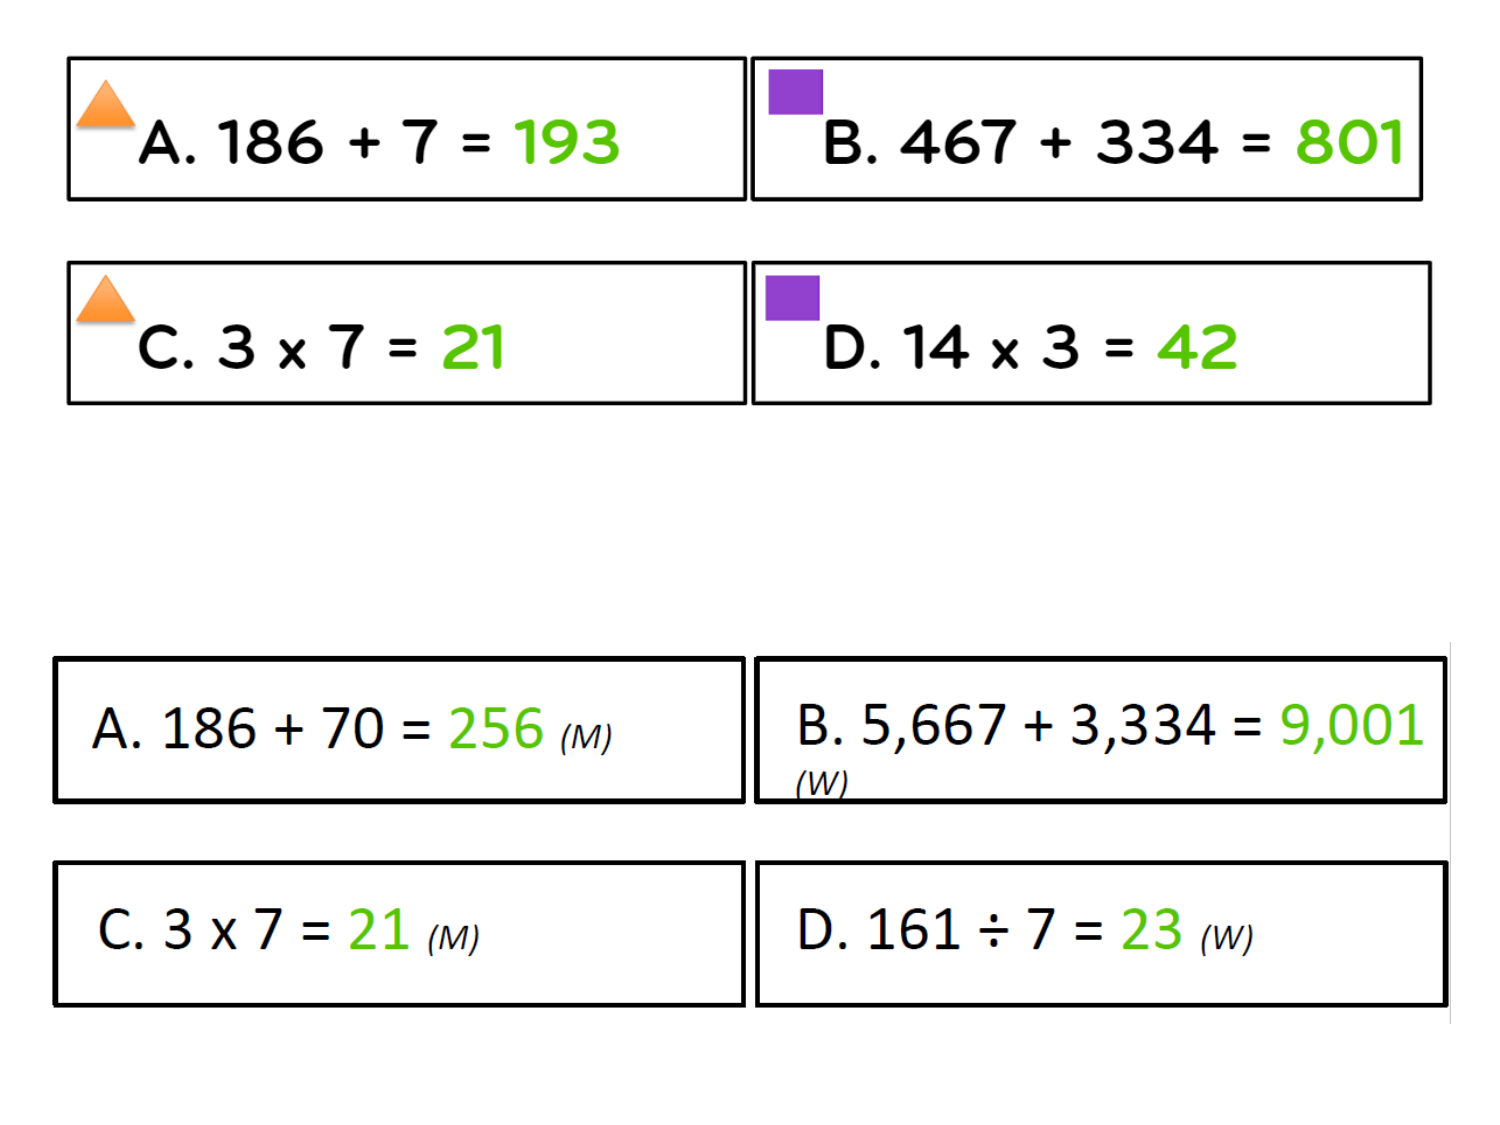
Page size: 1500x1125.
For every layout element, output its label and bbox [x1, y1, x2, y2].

picture [63, 49, 1438, 419]
picture [49, 642, 1451, 1024]
